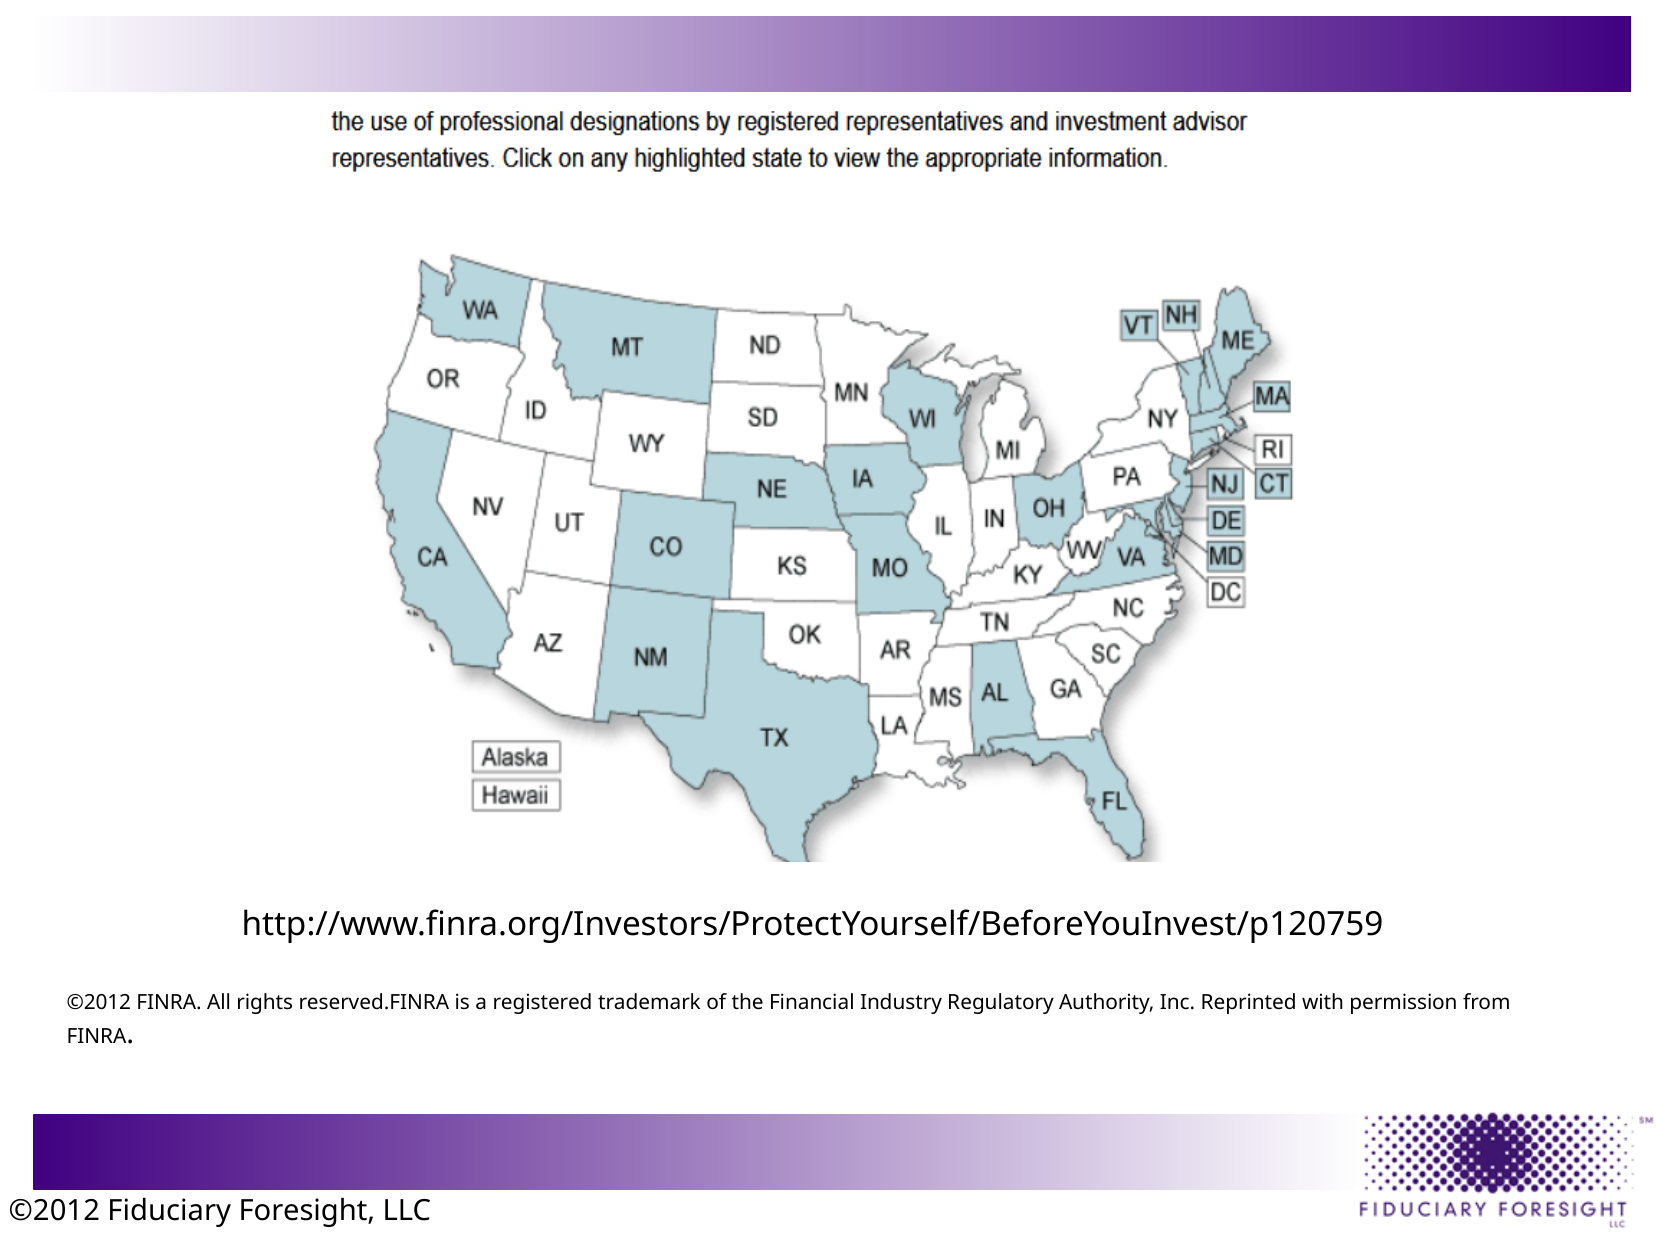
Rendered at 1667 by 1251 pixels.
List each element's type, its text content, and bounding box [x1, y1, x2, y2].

list ©2012 FINRA. All rights reserved.FINRA is a registered trademark of the Financial Industry Regulatory Authority, Inc. Reprinted with permission from FINRA. [57, 1036, 1572, 1076]
picture [326, 111, 1327, 862]
title http://www.finra.org/Investors/ProtectYourself/BeforeYouInvest/p120759 [232, 874, 1422, 951]
picture [1331, 1110, 1655, 1234]
